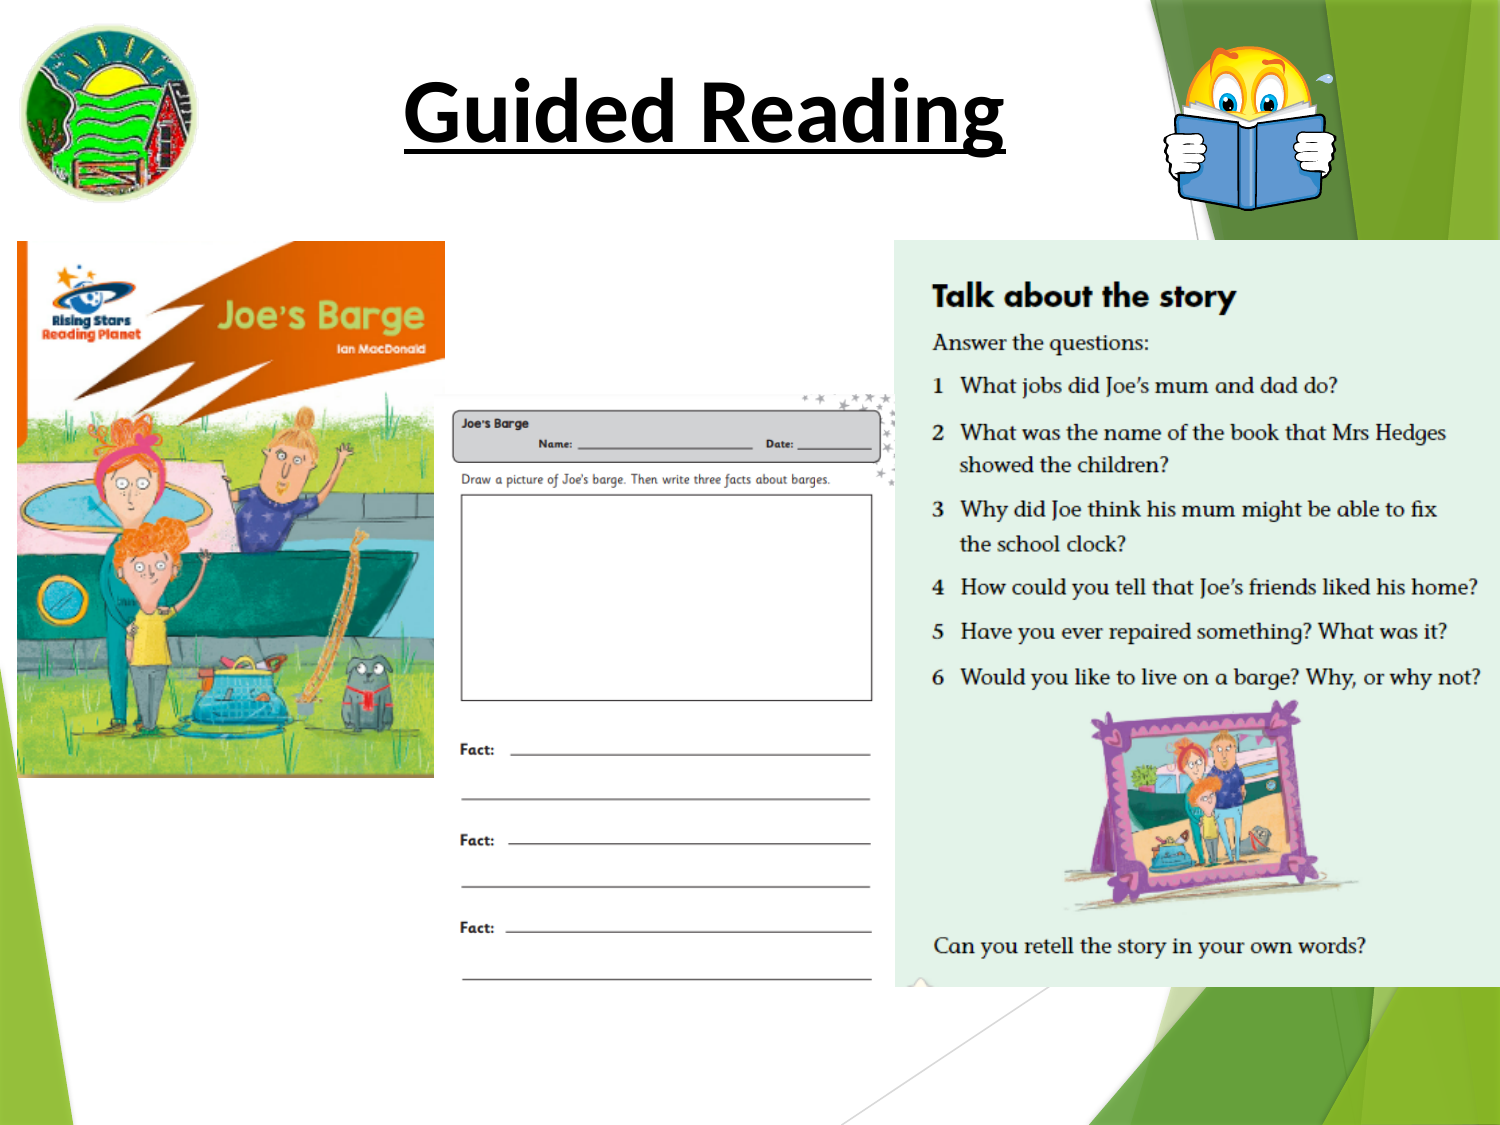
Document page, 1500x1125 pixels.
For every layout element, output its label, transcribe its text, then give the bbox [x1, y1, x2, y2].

picture [17, 239, 1500, 1017]
picture [17, 12, 208, 212]
picture [1162, 45, 1338, 212]
text_box Guided Reading [212, 43, 1284, 169]
